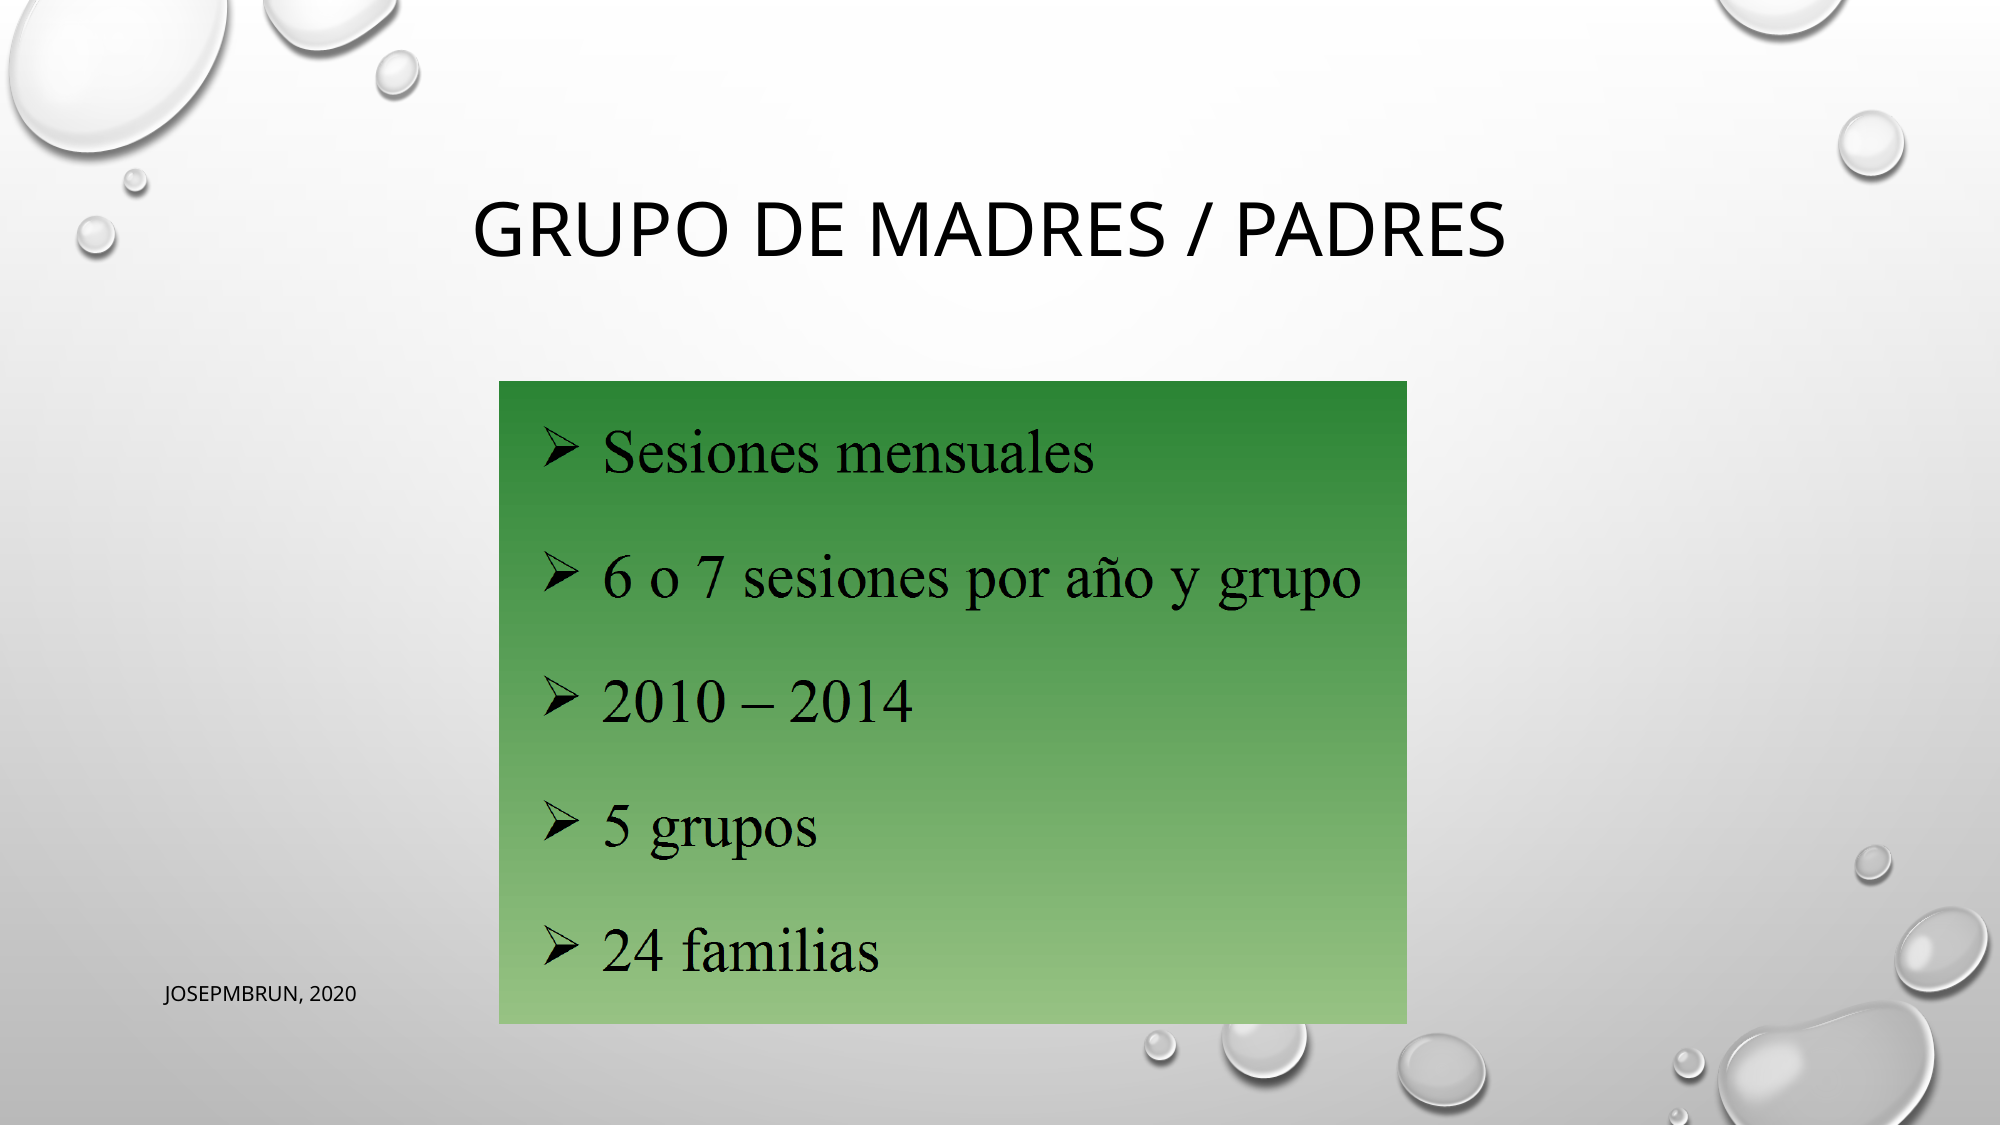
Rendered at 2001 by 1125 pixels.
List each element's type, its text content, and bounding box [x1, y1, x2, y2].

footer JOSEPMBRUN, 2020 [149, 965, 494, 1025]
title GRUPO DE MADRES / PADRES [149, 101, 1851, 364]
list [499, 380, 1407, 1024]
picture [0, 0, 2000, 1125]
